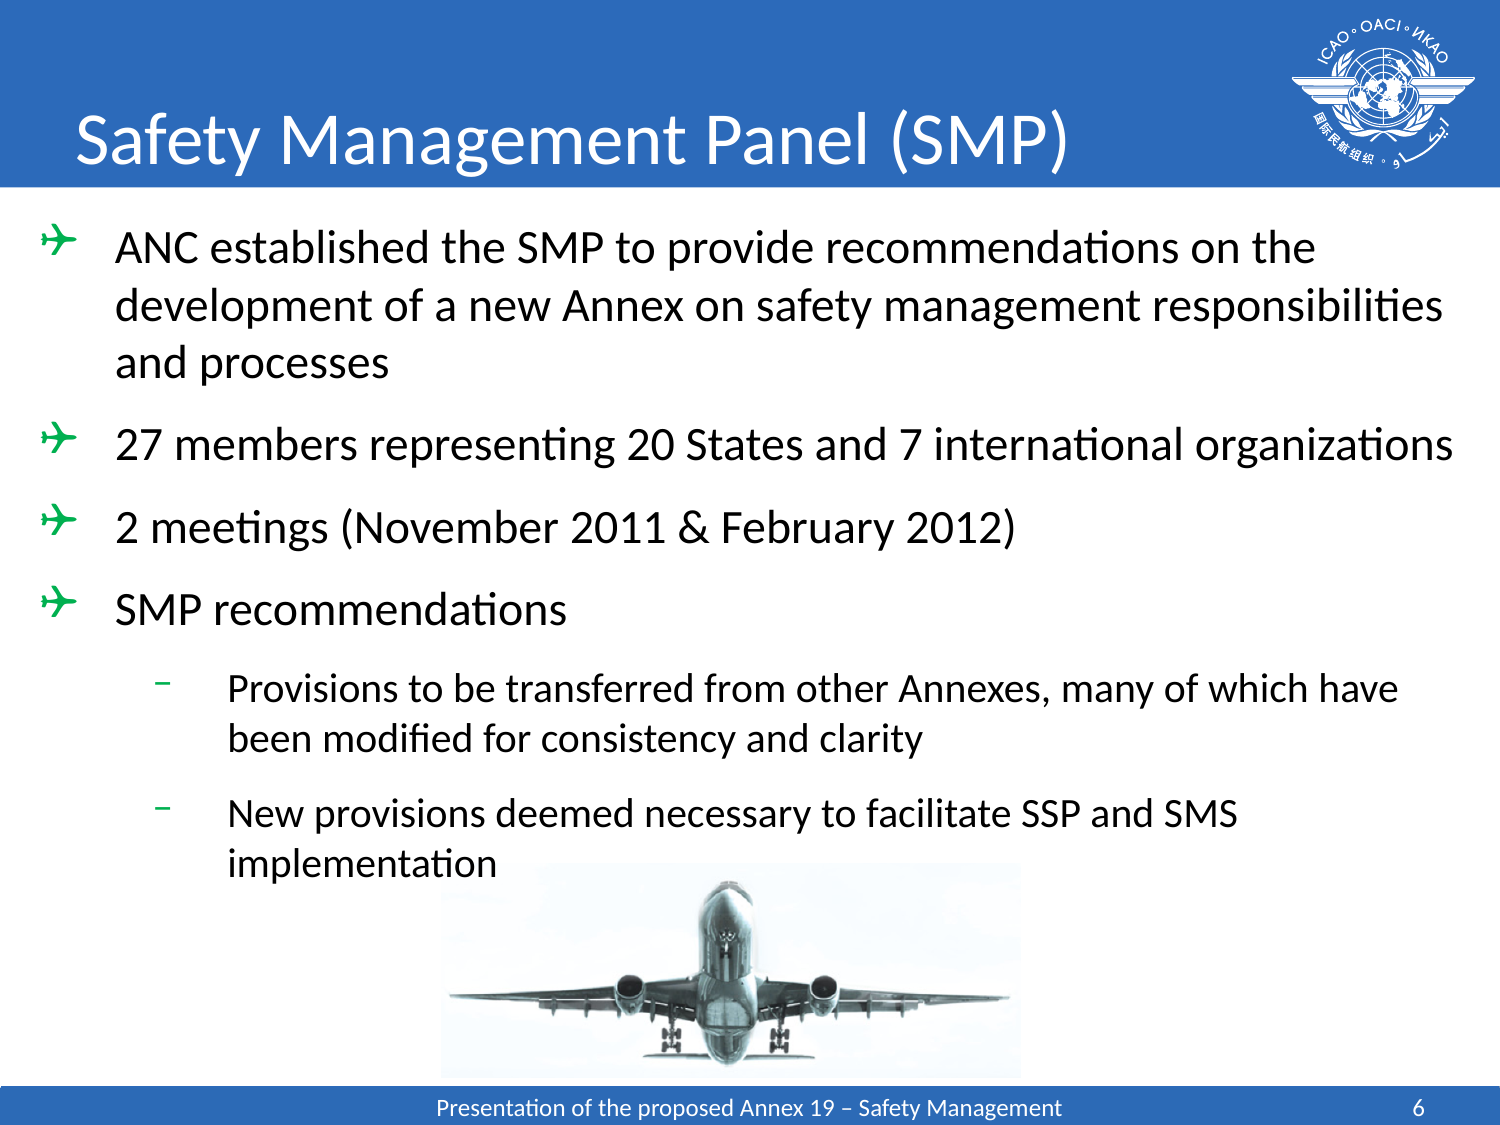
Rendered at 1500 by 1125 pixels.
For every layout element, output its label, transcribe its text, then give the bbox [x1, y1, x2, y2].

slide_number 6 [1288, 1087, 1500, 1125]
text_box ANC established the SMP to provide recommendations on the development of a new Annex on safety management responsibilities and processes 27 members representing 20 States and 7 international organizations 2 meetings (November 2011 & February 2012) SMP recommendations Provisions to be transferred from other Annexes, many of which have been modified for consistency and clarity New provisions deemed necessary to facilitate SSP and SMS implementation [24, 208, 1475, 893]
footer Presentation of the proposed Annex 19 – Safety Management [212, 1087, 1288, 1125]
title Safety Management Panel (SMP) [0, 0, 1500, 188]
picture [441, 863, 1022, 1078]
